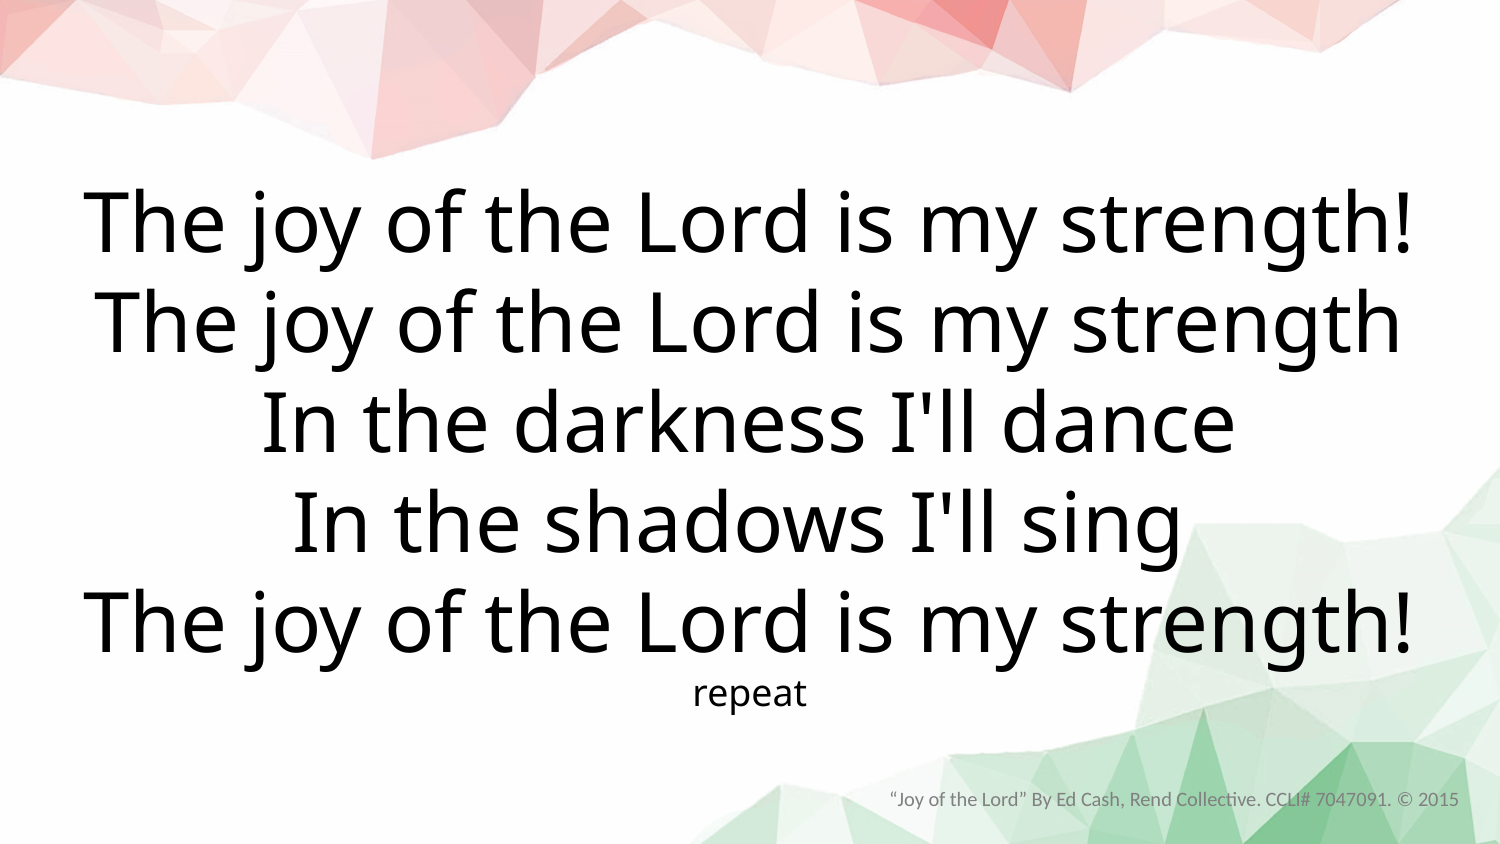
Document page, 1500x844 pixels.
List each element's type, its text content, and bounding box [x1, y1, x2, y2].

text_box “Joy of the Lord” By Ed Cash, Rend Collective. CCLI# 7047091. © 2015 [874, 779, 1474, 819]
picture [0, 722, 1500, 844]
text_box The joy of the Lord is my strength! The joy of the Lord is my strength In the darkness I'll dance In the shadows I'll sing The joy of the Lord is my strength! repeat [0, 161, 1500, 722]
picture [0, 0, 1500, 161]
